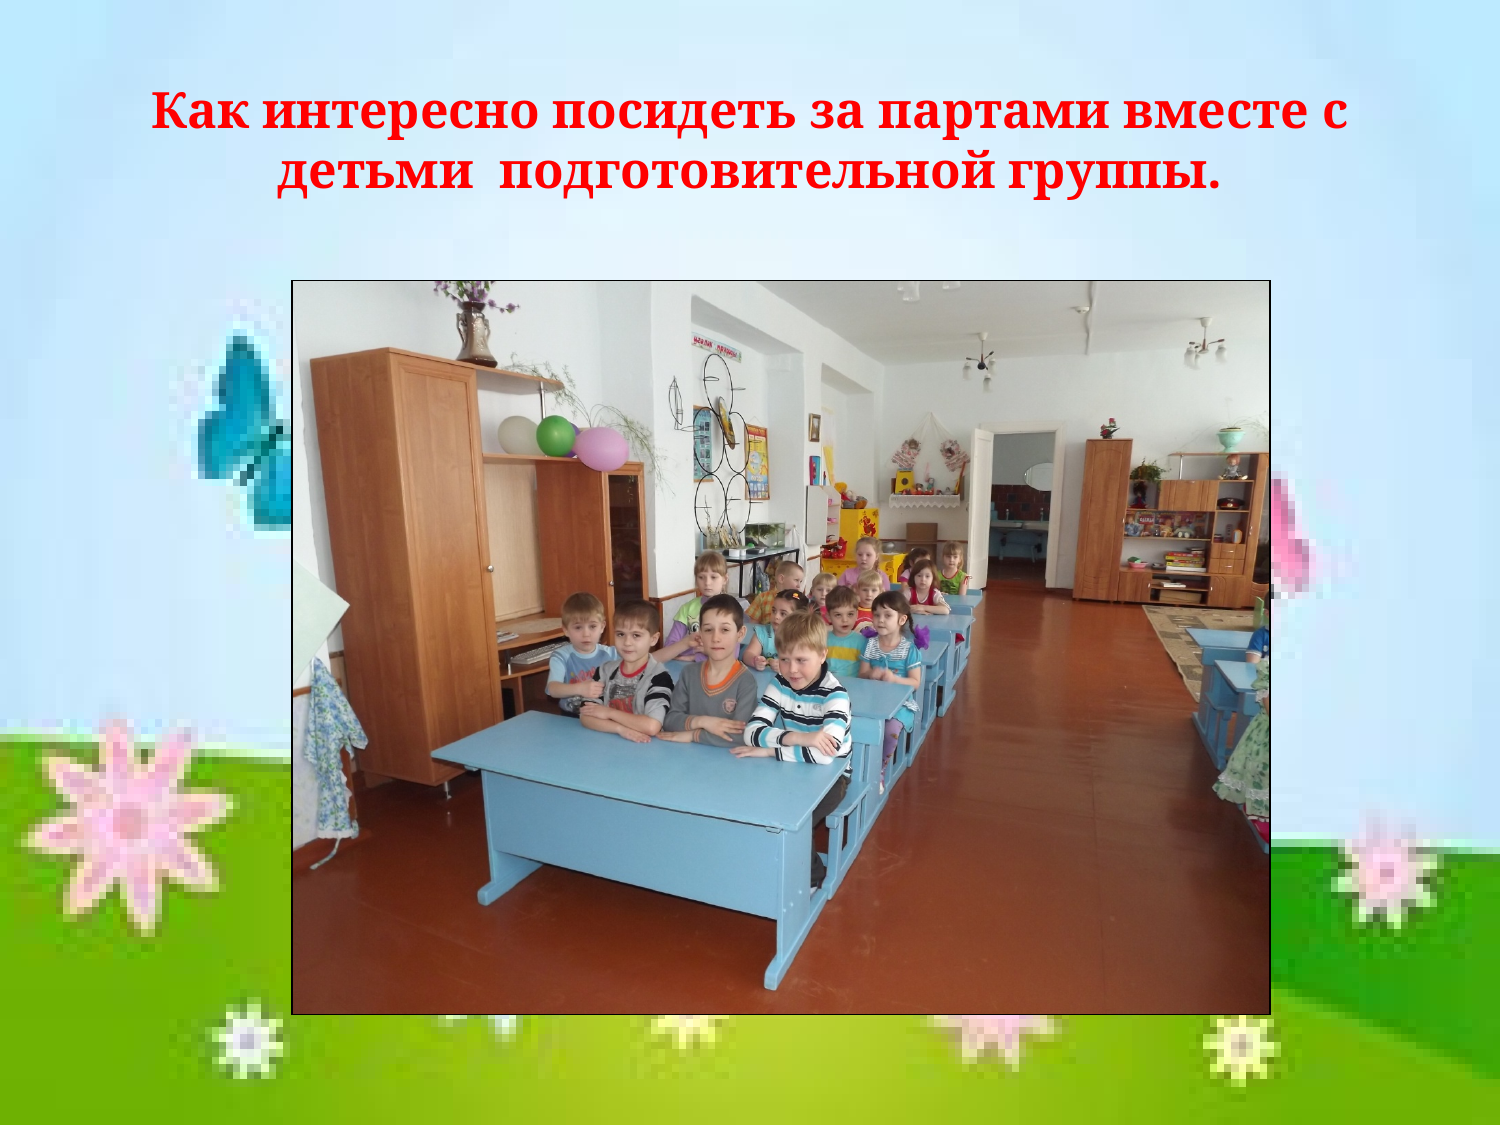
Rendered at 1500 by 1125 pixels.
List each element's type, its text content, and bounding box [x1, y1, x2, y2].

title Как интересно посидеть за партами вместе с детьми подготовительной группы. [75, 45, 1425, 233]
picture [0, 0, 1500, 1125]
